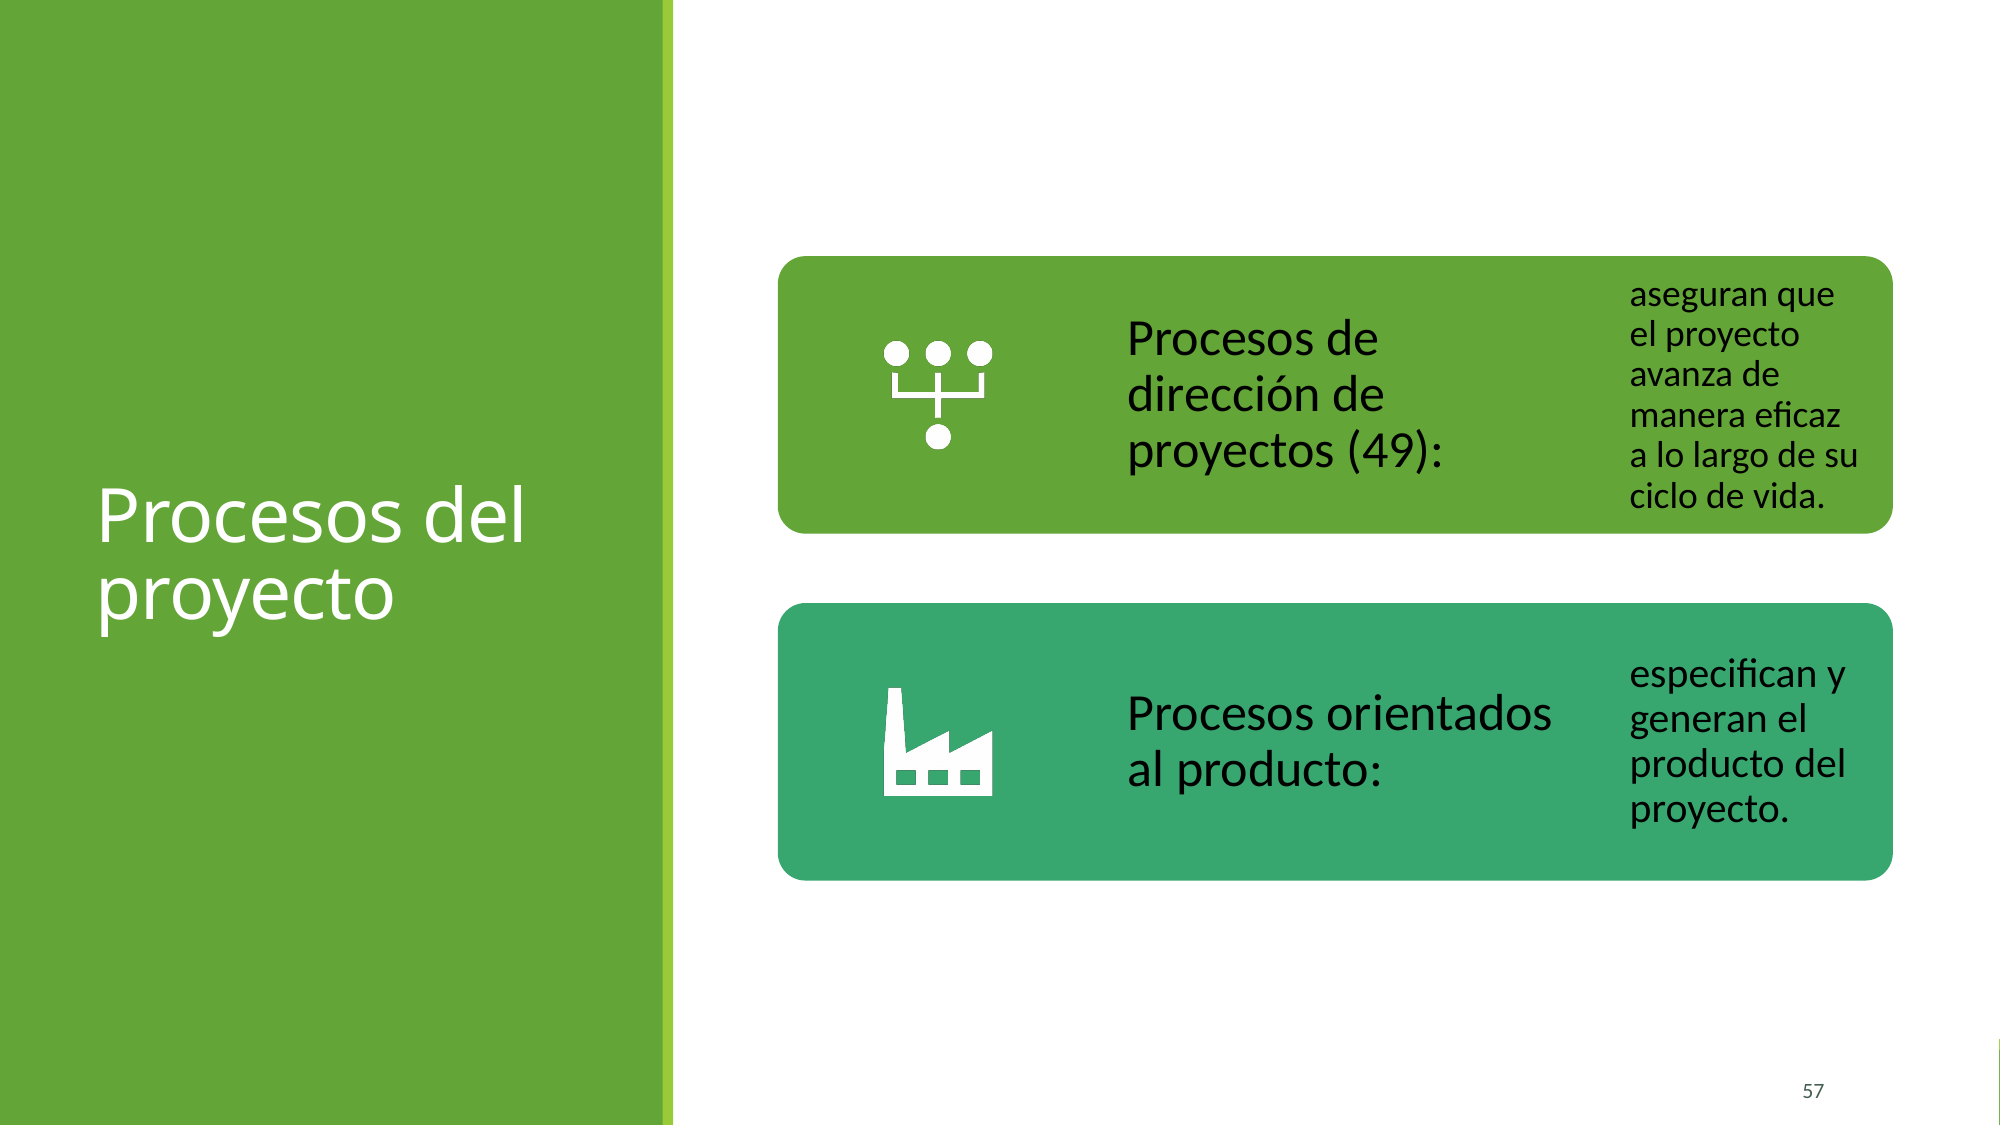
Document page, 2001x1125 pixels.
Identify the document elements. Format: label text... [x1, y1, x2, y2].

slide_number 57 [1660, 1059, 1840, 1120]
text_box [0, 0, 661, 1125]
text_box [661, 0, 674, 1125]
title Procesos del proyecto [80, 84, 587, 1032]
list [777, 104, 1894, 1033]
text_box [674, 0, 2000, 1125]
